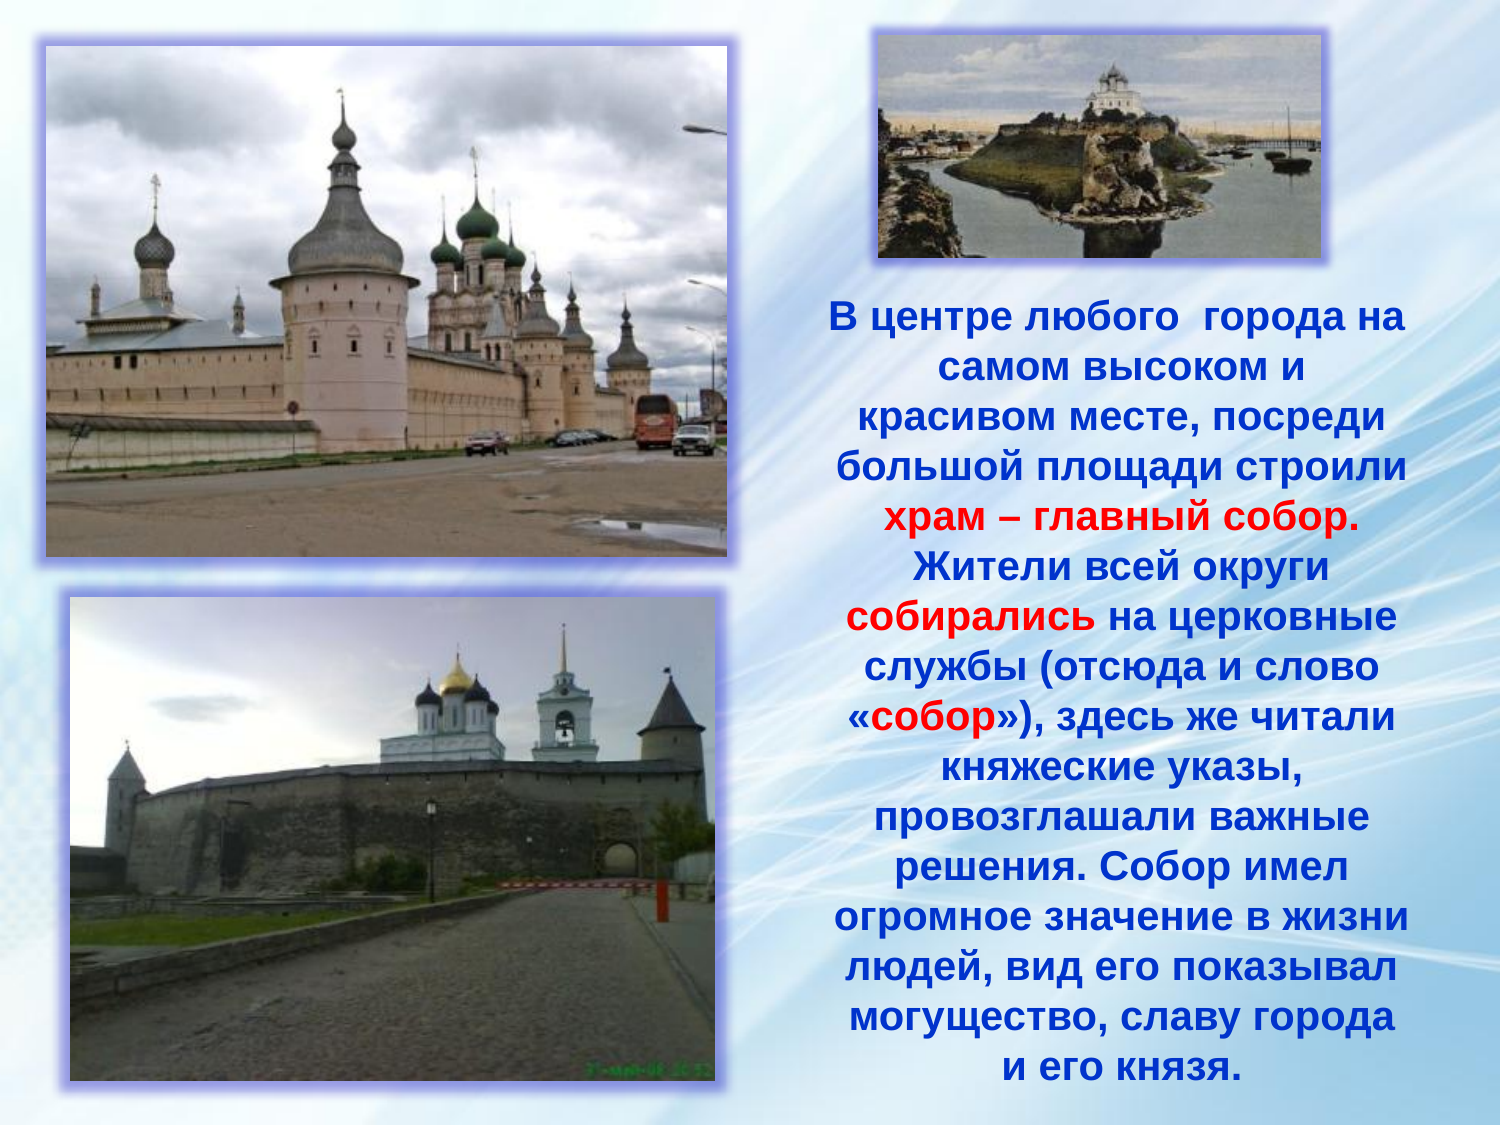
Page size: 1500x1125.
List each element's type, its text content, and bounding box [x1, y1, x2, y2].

picture [0, 0, 1500, 1125]
list В центре любого города на самом высоком и красивом месте, посреди большой площади строили храм – главный собор. Жители всей округи собирались на церковные службы (отсюда и слово «собор»), здесь же читали княжеские указы, провозглашали важные решения. Собор имел огромное значение в жизни людей, вид его показывал могущество, славу города и его князя. [762, 280, 1426, 1044]
